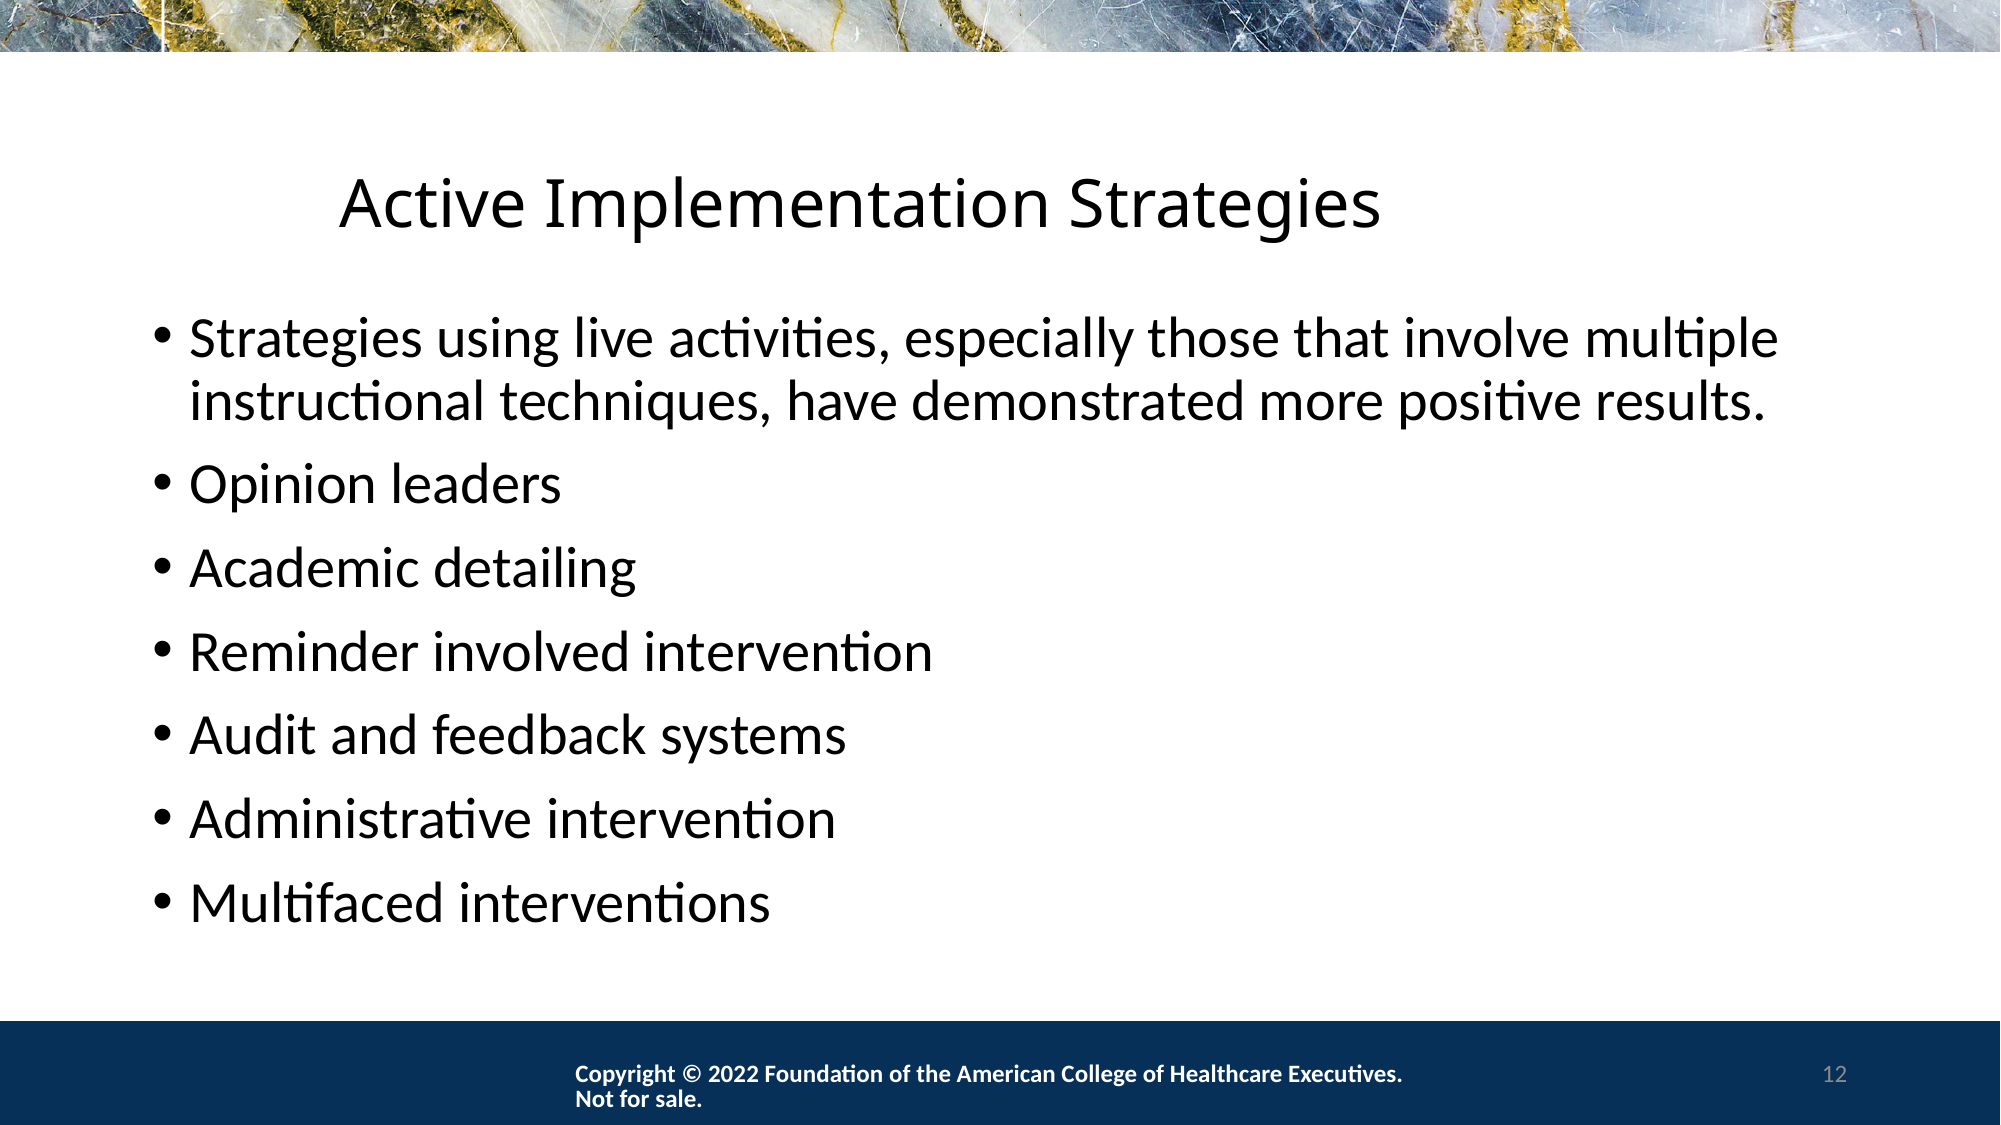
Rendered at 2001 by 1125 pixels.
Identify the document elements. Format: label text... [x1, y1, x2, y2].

list Strategies using live activities, especially those that involve multiple instructional techniques, have demonstrated more positive results. Opinion leaders Academic detailing Reminder involved intervention Audit and feedback systems Administrative intervention Multifaced interventions [137, 299, 1863, 1014]
footer Copyright © 2022 Foundation of the American College of Healthcare Executives. Not for sale. [560, 1042, 1412, 1103]
picture [0, 1021, 2000, 1125]
title Active Implementation Strategies [324, 125, 1675, 288]
slide_number 12 [1412, 1042, 1863, 1103]
picture [0, 0, 2000, 52]
